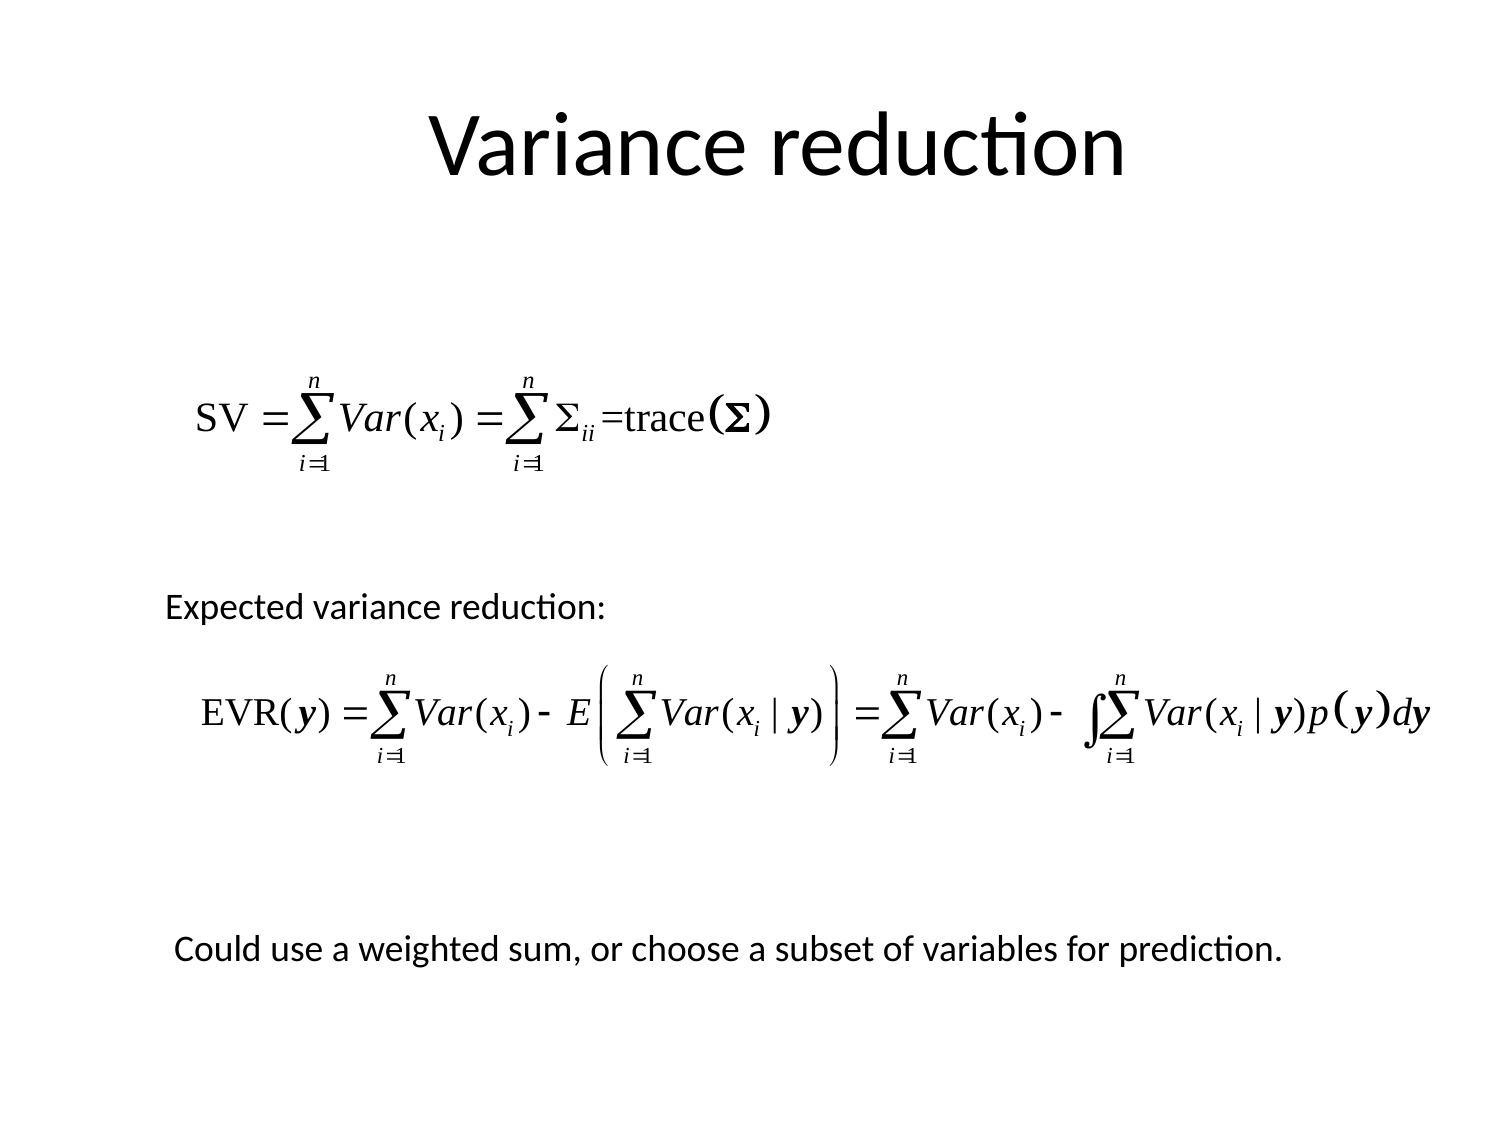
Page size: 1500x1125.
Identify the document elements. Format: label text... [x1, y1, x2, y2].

text_box Expected variance reduction: [150, 574, 622, 634]
text_box Could use a weighted sum, or choose a subset of variables for prediction. [159, 916, 1400, 977]
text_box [194, 656, 1438, 776]
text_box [190, 361, 777, 480]
title Variance reduction [75, 45, 1483, 233]
